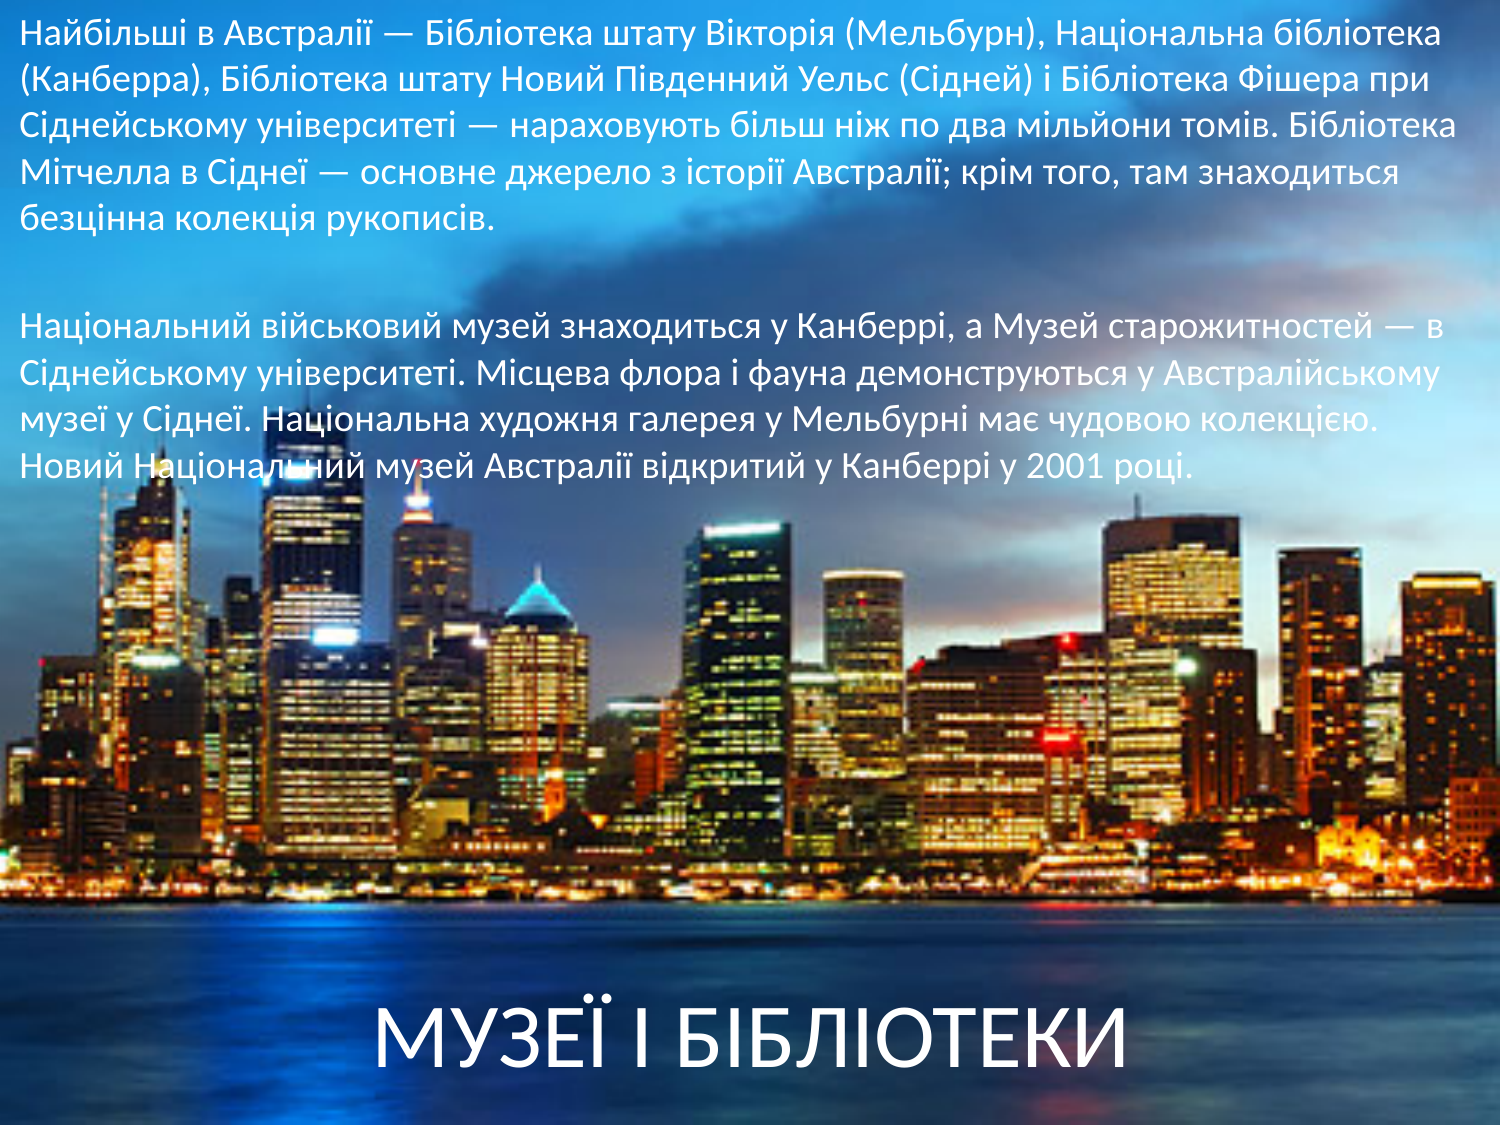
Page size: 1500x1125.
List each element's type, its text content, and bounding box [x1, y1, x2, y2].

list Найбільші в Австралії — Бібліотека штату Вікторія (Мельбурн), Національна бібліотека (Канберра), Бібліотека штату Новий Південний Уельс (Сідней) і Бібліотека Фішера при Сіднейському університеті — нараховують більш ніж по два мільйони томів. Бібліотека Мітчелла в Сіднеї — основне джерело з історії Австралії; крім того, там знаходиться безцінна колекція рукописів. Національний військовий музей знаходиться у Канберрі, а Музей старожитностей — в Сіднейському університеті. Місцева флора і фауна демонструються у Австралійському музеї у Сіднеї. Національна художня галерея у Мельбурні має чудовою колекцією. Новий Національний музей Австралії відкритий у Канберрі у 2001 році. [4, 0, 1500, 504]
picture [0, 0, 1500, 1125]
title МУЗЕЇ І БІБЛІОТЕКИ [76, 937, 1427, 1125]
